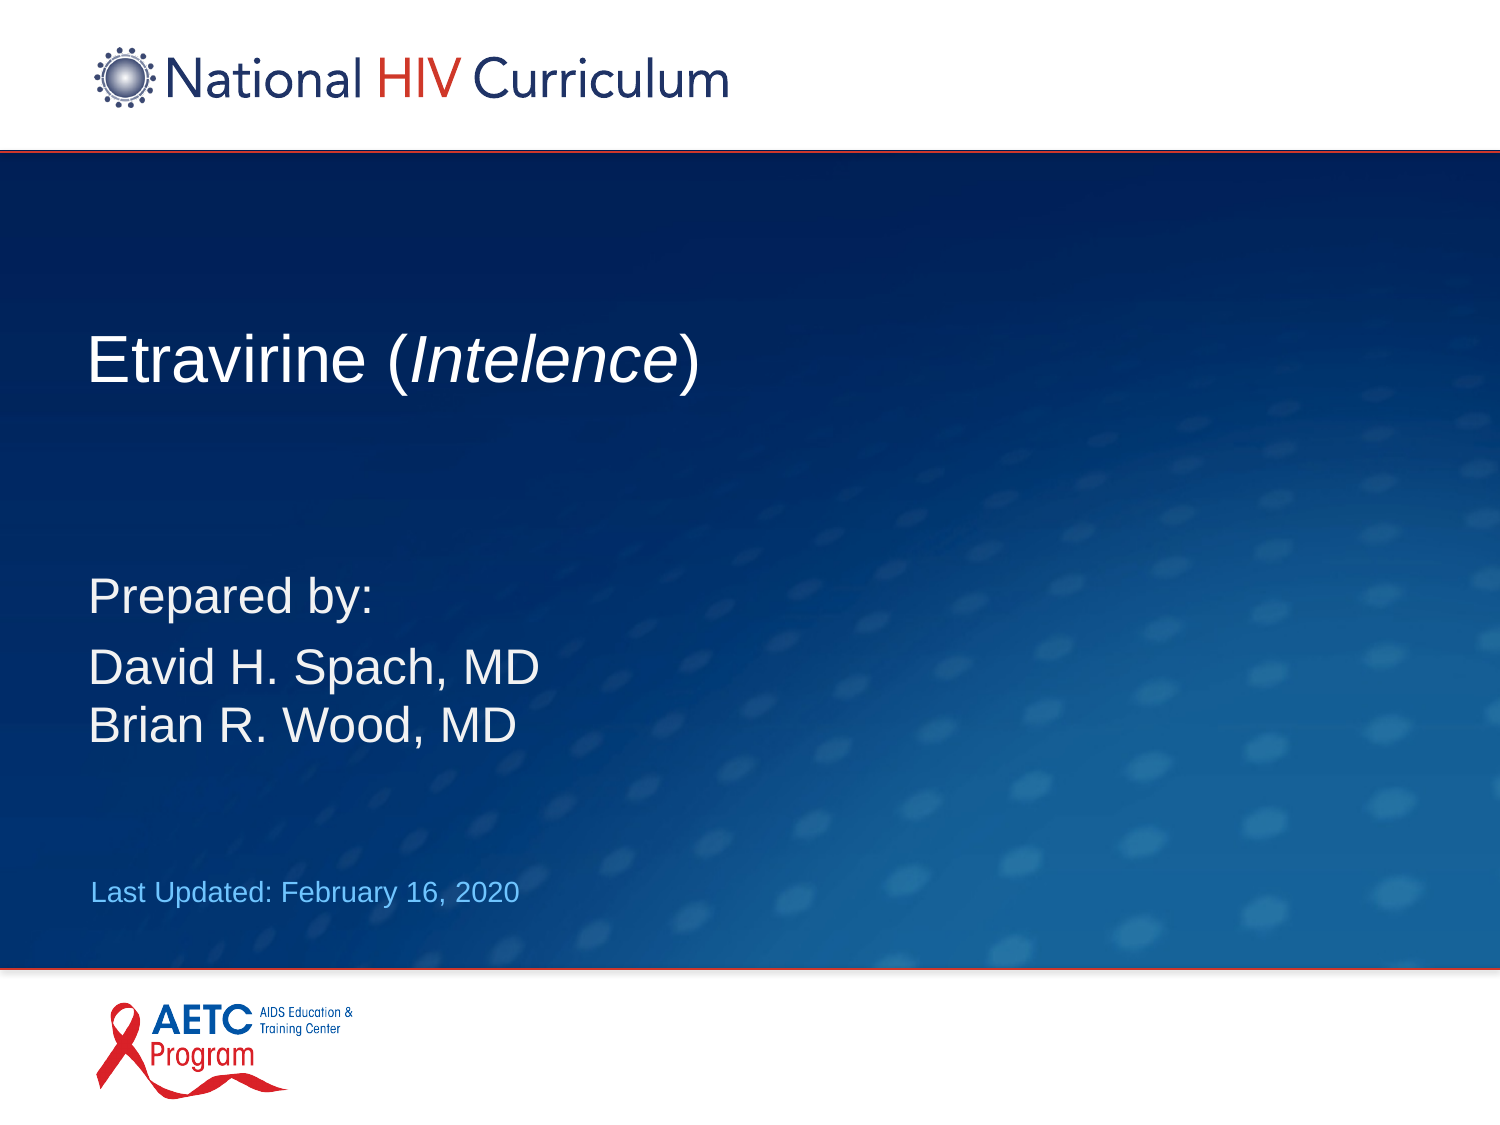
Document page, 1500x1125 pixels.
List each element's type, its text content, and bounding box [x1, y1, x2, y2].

picture [94, 47, 156, 108]
picture [95, 1001, 354, 1101]
title Etravirine (Intelence) [71, 203, 1421, 504]
list Prepared by: David H. Spach, MD Brian R. Wood, MD [72, 523, 1422, 794]
picture [0, 153, 1500, 968]
list Last Updated: February 16, 2020 [75, 867, 1426, 916]
